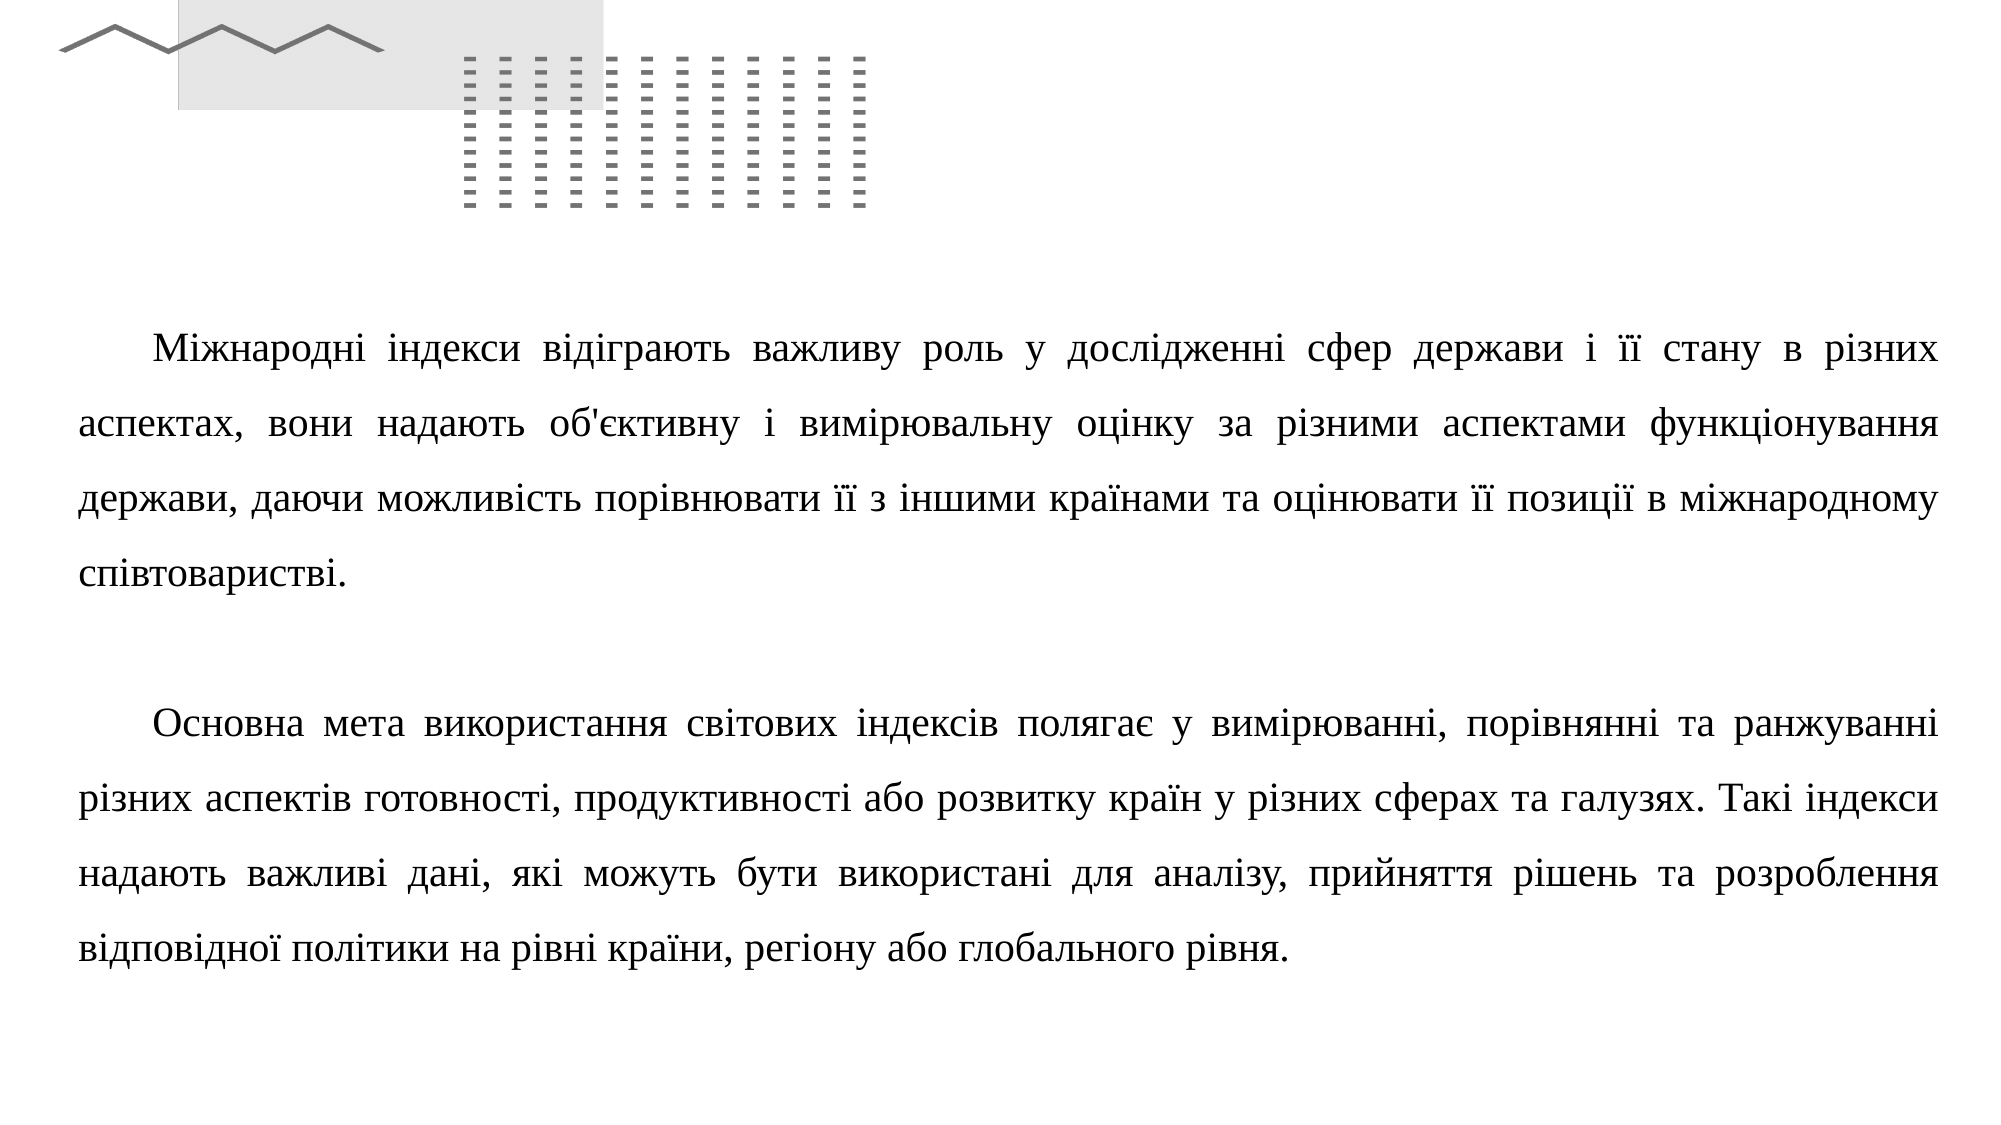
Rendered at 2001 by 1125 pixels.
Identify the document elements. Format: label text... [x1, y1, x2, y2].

picture [0, 0, 1028, 292]
text_box Міжнародні індекси відіграють важливу роль у дослідженні сфер держави і її стану в різних аспектах, вони надають об'єктивну і вимірювальну оцінку за різними аспектами функціонування держави, даючи можливість порівнювати її з іншими країнами та оцінювати її позиції в міжнародному співтоваристві. Основна мета використання світових індексів полягає у вимірюванні, порівнянні та ранжуванні різних аспектів готовності, продуктивності або розвитку країн у різних сферах та галузях. Такі індекси надають важливі дані, які можуть бути використані для аналізу, прийняття рішень та розроблення відповідної політики на рівні країни, регіону або глобального рівня. [63, 287, 1955, 1045]
